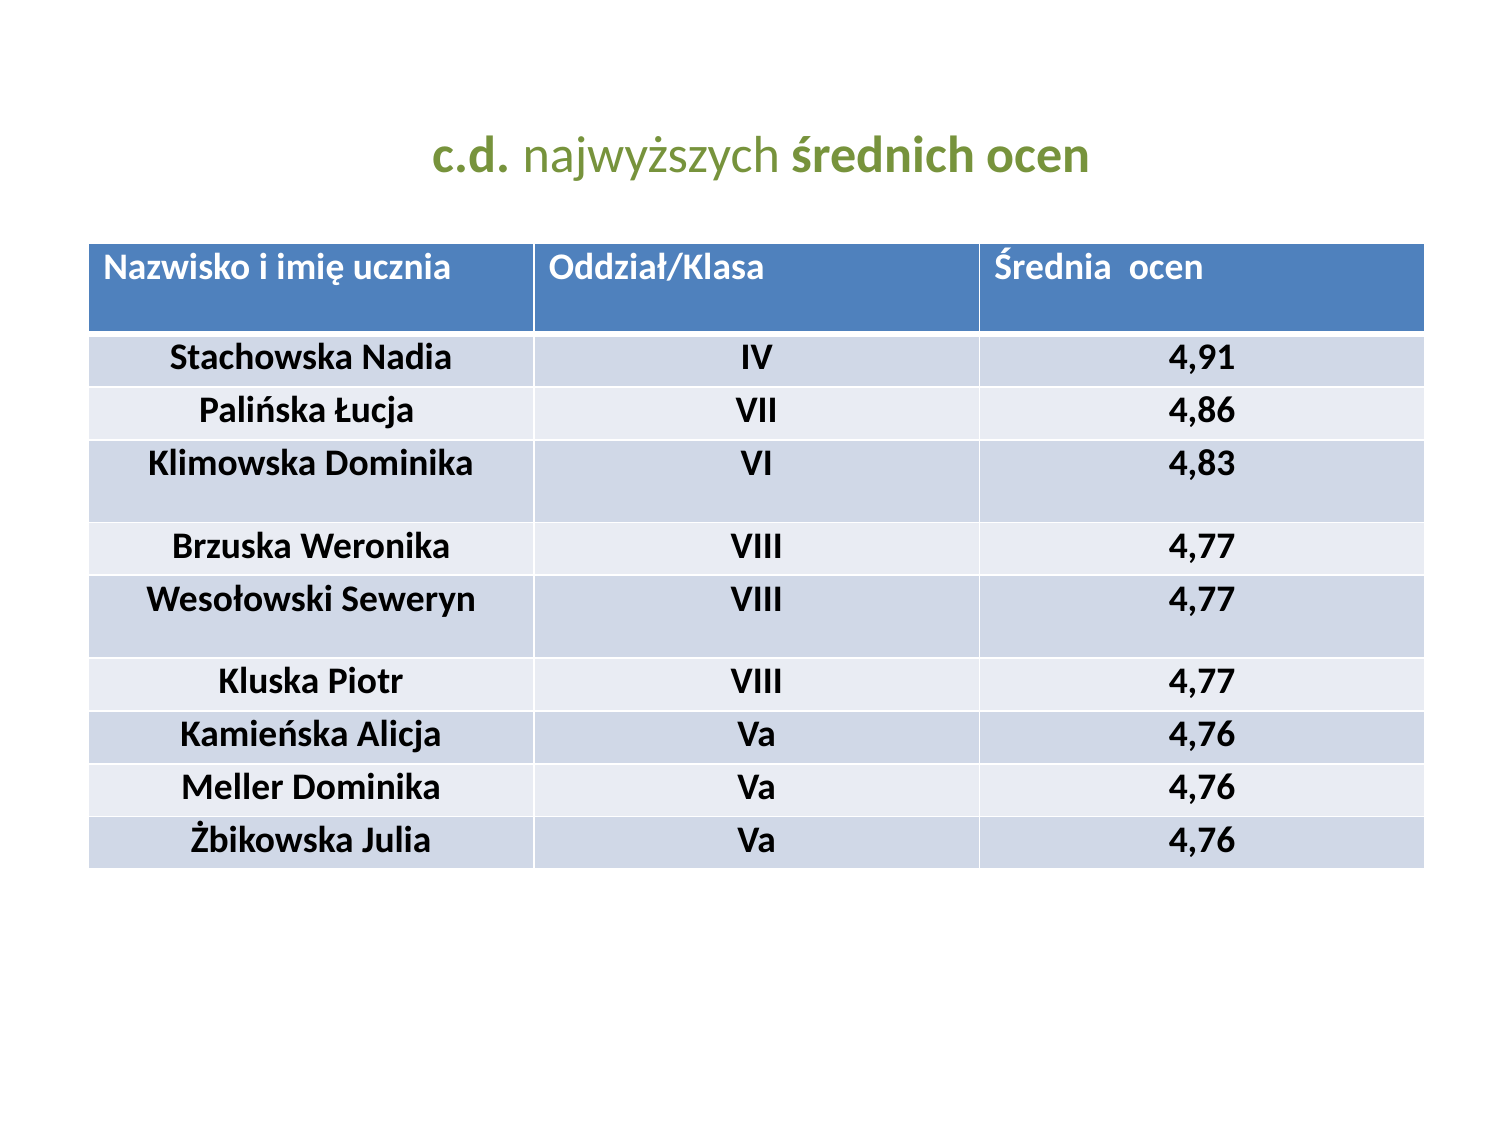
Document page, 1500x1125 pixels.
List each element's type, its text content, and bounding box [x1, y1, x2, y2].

table_cell Stachowska Nadia [89, 337, 533, 386]
table_cell Va [535, 765, 979, 816]
table_cell Kluska Piotr [89, 659, 533, 710]
table_cell VI [535, 441, 979, 522]
title c.d. najwyższych średnich ocen [82, 90, 1425, 197]
table_header Nazwisko i imię ucznia [89, 244, 533, 331]
table_cell Klimowska Dominika [89, 441, 533, 522]
table_header Średnia ocen [980, 244, 1424, 331]
table_cell Va [535, 712, 979, 763]
table_cell Kamieńska Alicja [89, 712, 533, 763]
table_cell VII [535, 388, 979, 439]
table_cell Żbikowska Julia [89, 817, 533, 868]
table_cell 4,76 [980, 712, 1424, 763]
table_cell VIII [535, 576, 979, 657]
table_cell 4,76 [980, 765, 1424, 816]
table_header Oddział/Klasa [535, 244, 979, 331]
table_cell 4,76 [980, 817, 1424, 868]
table_cell Palińska Łucja [89, 388, 533, 439]
table_cell VIII [535, 523, 979, 574]
table_cell VIII [535, 659, 979, 710]
table_cell 4,91 [980, 337, 1424, 386]
table_cell 4,77 [980, 576, 1424, 657]
table_cell 4,83 [980, 441, 1424, 522]
table_cell Meller Dominika [89, 765, 533, 816]
table_cell 4,86 [980, 388, 1424, 439]
table_cell 4,77 [980, 659, 1424, 710]
table_cell Wesołowski Seweryn [89, 576, 533, 657]
table_cell 4,77 [980, 523, 1424, 574]
table_cell Brzuska Weronika [89, 523, 533, 574]
table_cell Va [535, 817, 979, 868]
table_cell IV [535, 337, 979, 386]
